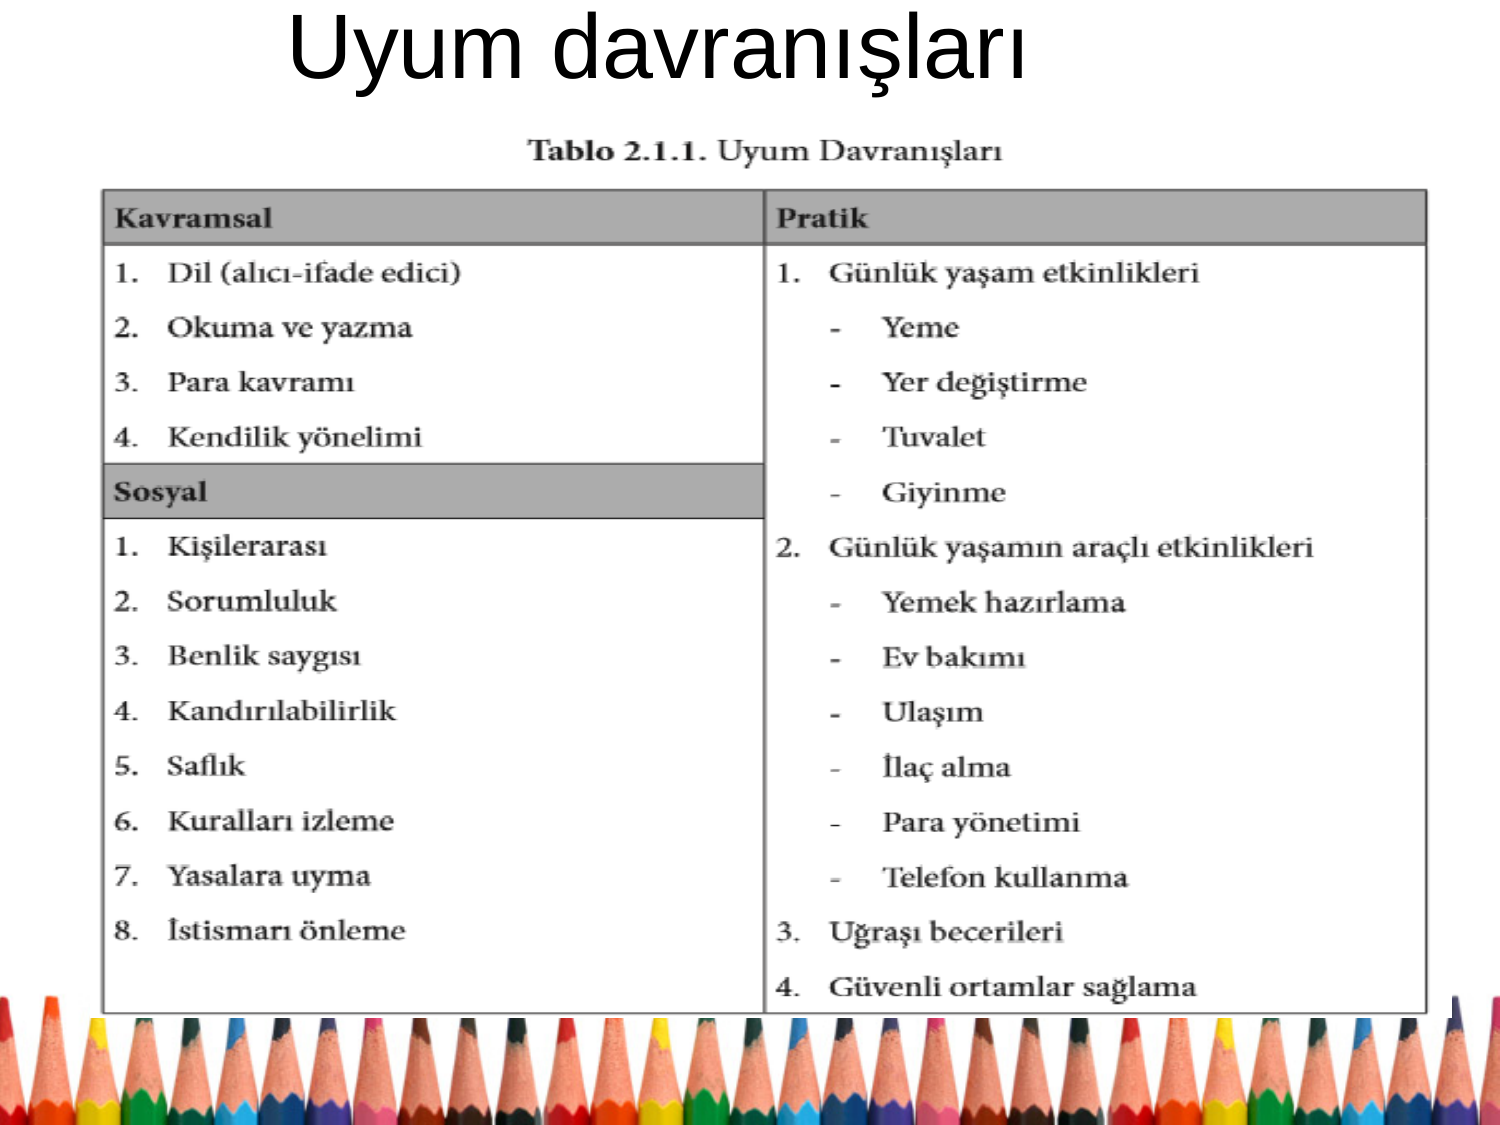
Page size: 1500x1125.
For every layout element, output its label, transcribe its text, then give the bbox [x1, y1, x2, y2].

picture [0, 0, 1500, 1125]
title Uyum davranışları [0, 0, 1335, 136]
